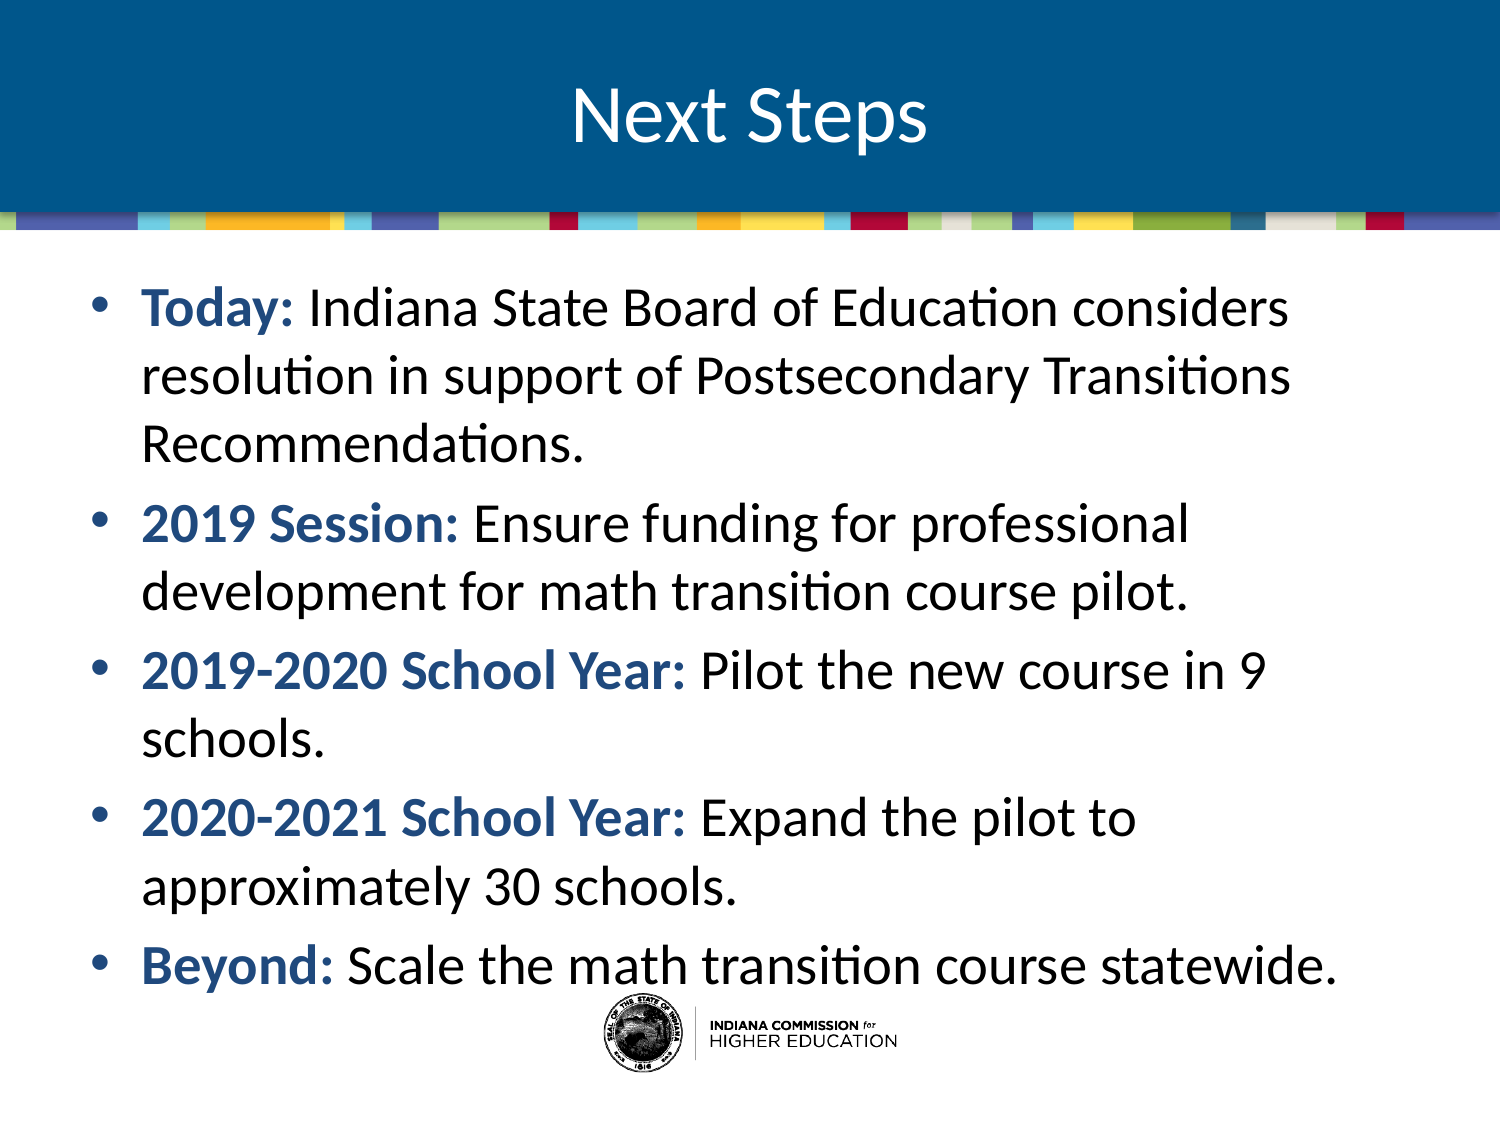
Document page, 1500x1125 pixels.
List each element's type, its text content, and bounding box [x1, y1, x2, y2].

picture [0, 212, 1500, 1125]
title Next Steps [75, 45, 1425, 174]
list Today: Indiana State Board of Education considers resolution in support of Postsecondary Transitions Recommendations. 2019 Session: Ensure funding for professional development for math transition course pilot. 2019-2020 School Year: Pilot the new course in 9 schools. 2020-2021 School Year: Expand the pilot to approximately 30 schools. Beyond: Scale the math transition course statewide. [75, 262, 1425, 1005]
